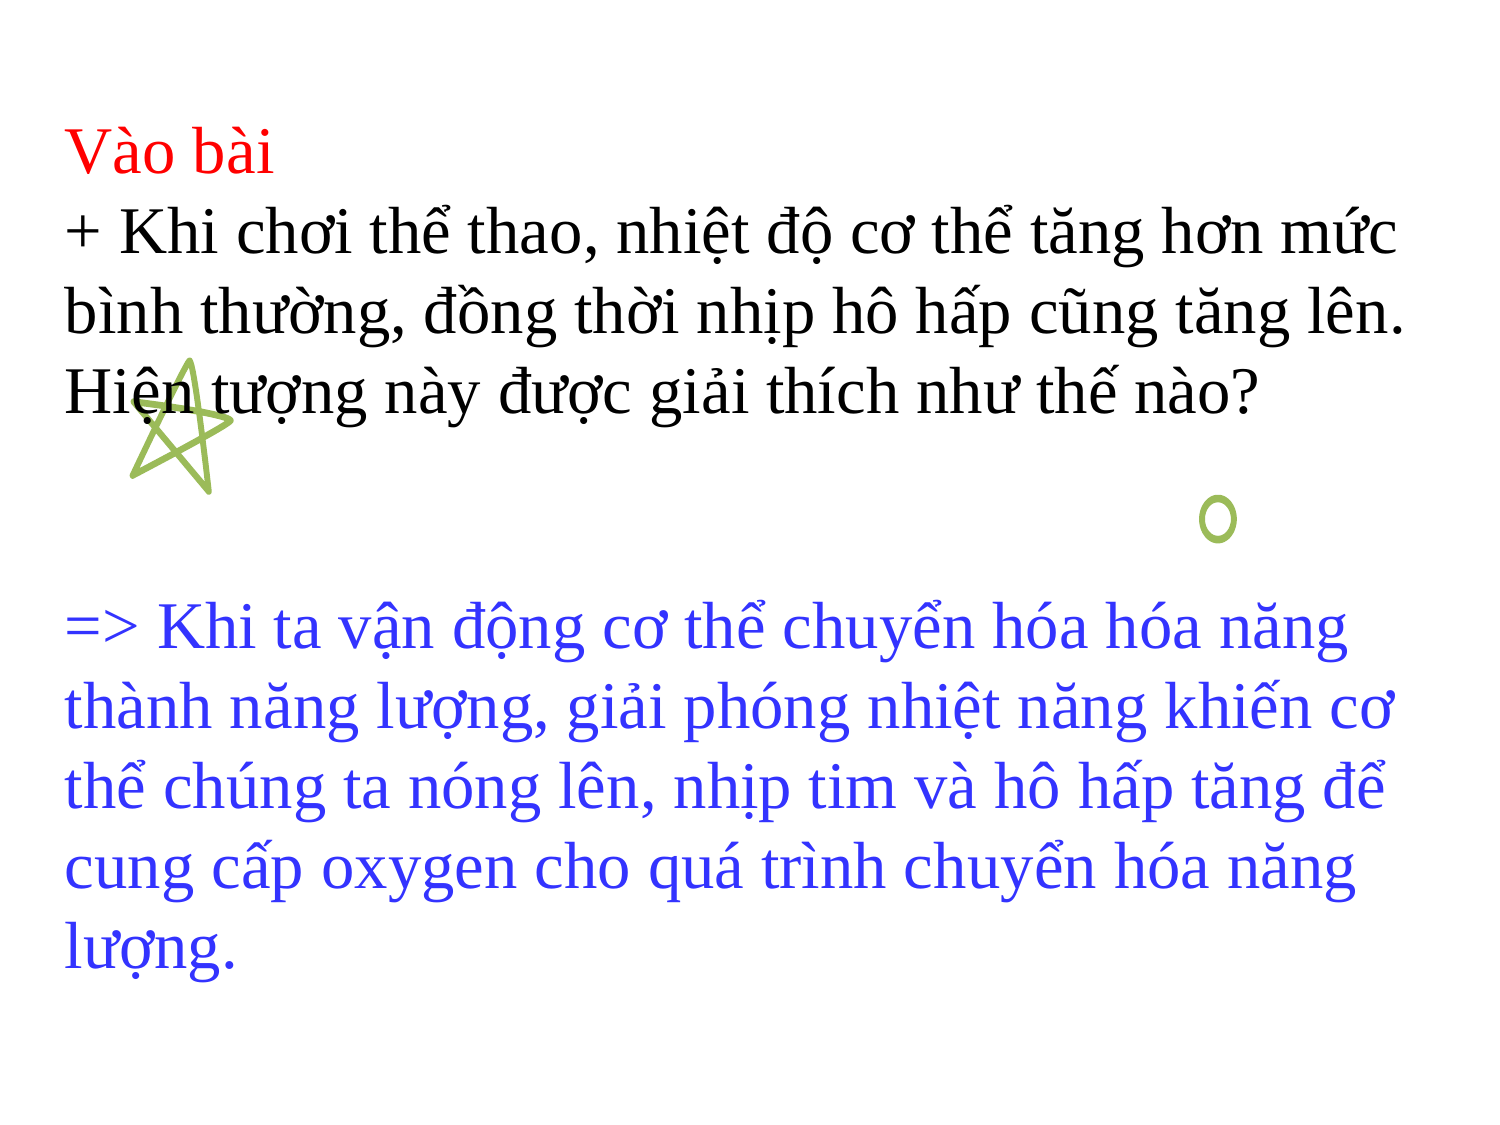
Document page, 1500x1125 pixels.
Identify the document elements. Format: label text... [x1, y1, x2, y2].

text_box => Khi ta vận động cơ thể chuyển hóa hóa năng thành năng lượng, giải phóng nhiệt năng khiến cơ thể chúng ta nóng lên, nhịp tim và hô hấp tăng để cung cấp oxygen cho quá trình chuyển hóa năng lượng. [50, 574, 1500, 990]
text_box Vào bài + Khi chơi thể thao, nhiệt độ cơ thể tăng hơn mức bình thường, đồng thời nhịp hô hấp cũng tăng lên. Hiện tượng này được giải thích như thế nào? [50, 99, 1438, 435]
